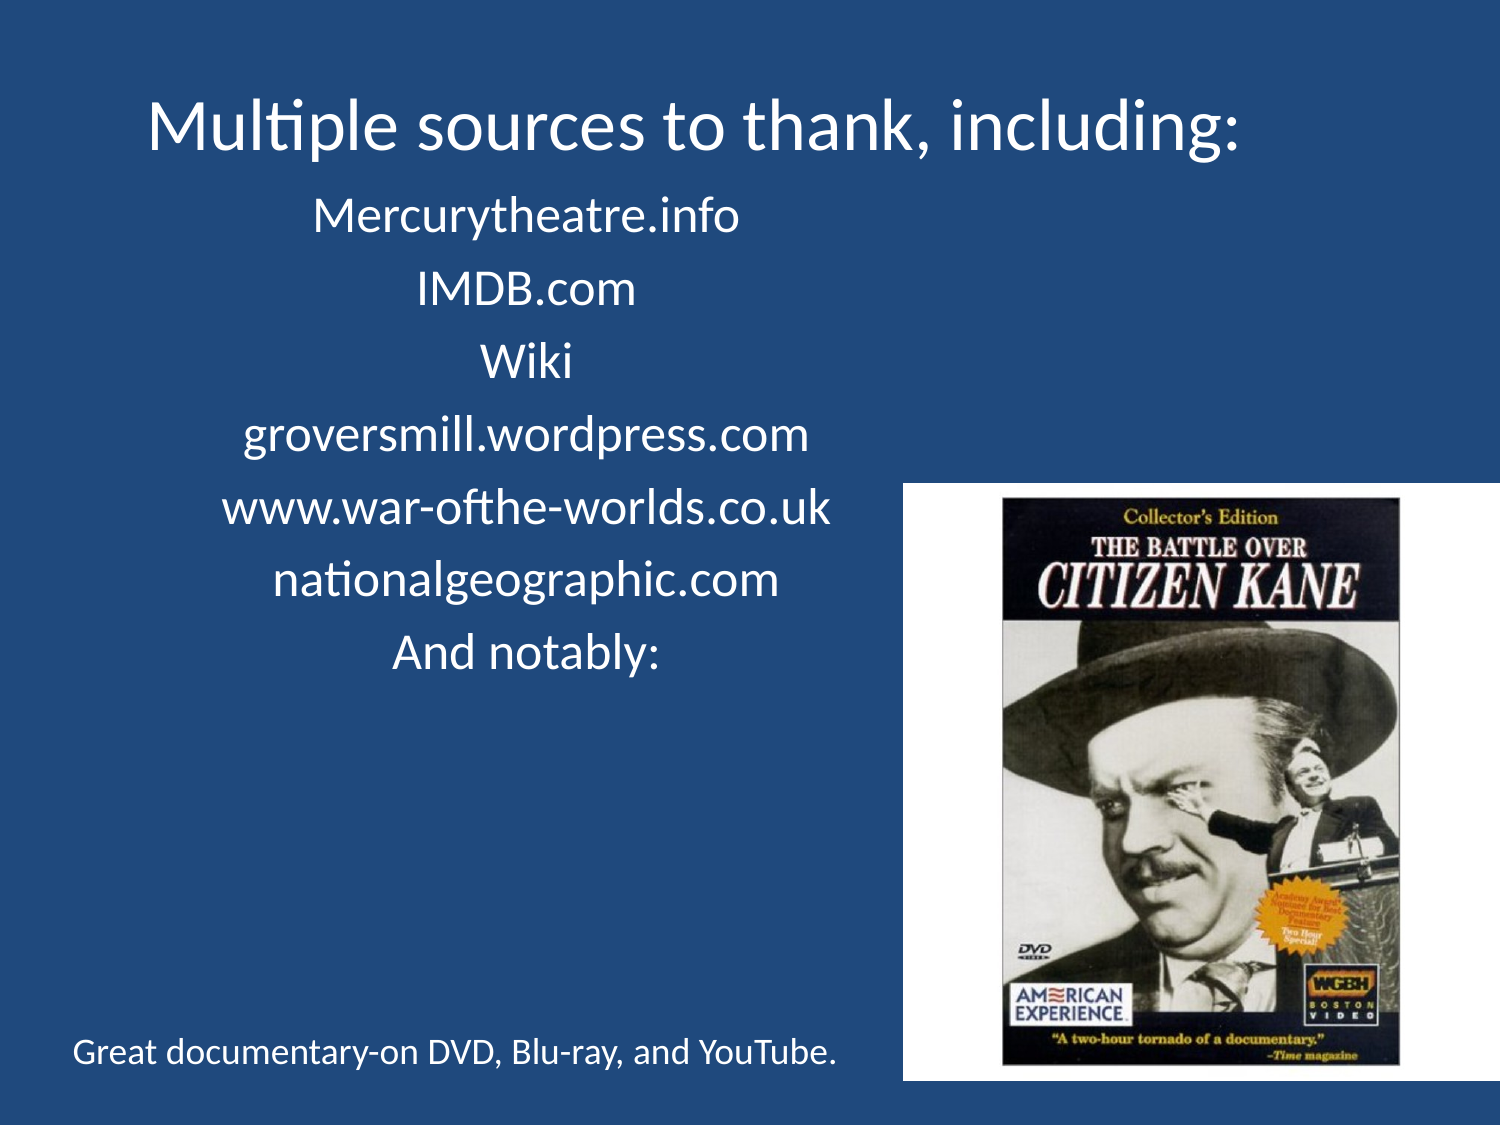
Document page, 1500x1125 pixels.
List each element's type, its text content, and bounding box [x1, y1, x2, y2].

picture [903, 483, 1500, 1081]
title Multiple sources to thank, including: [57, 40, 1333, 201]
text_box Great documentary-on DVD, Blu-ray, and YouTube. [57, 1019, 898, 1080]
subtitle Mercurytheatre.info IMDB.com Wiki groversmill.wordpress.com www.war-ofthe-worlds.co.uk nationalgeographic.com And notably: [30, 173, 1024, 693]
